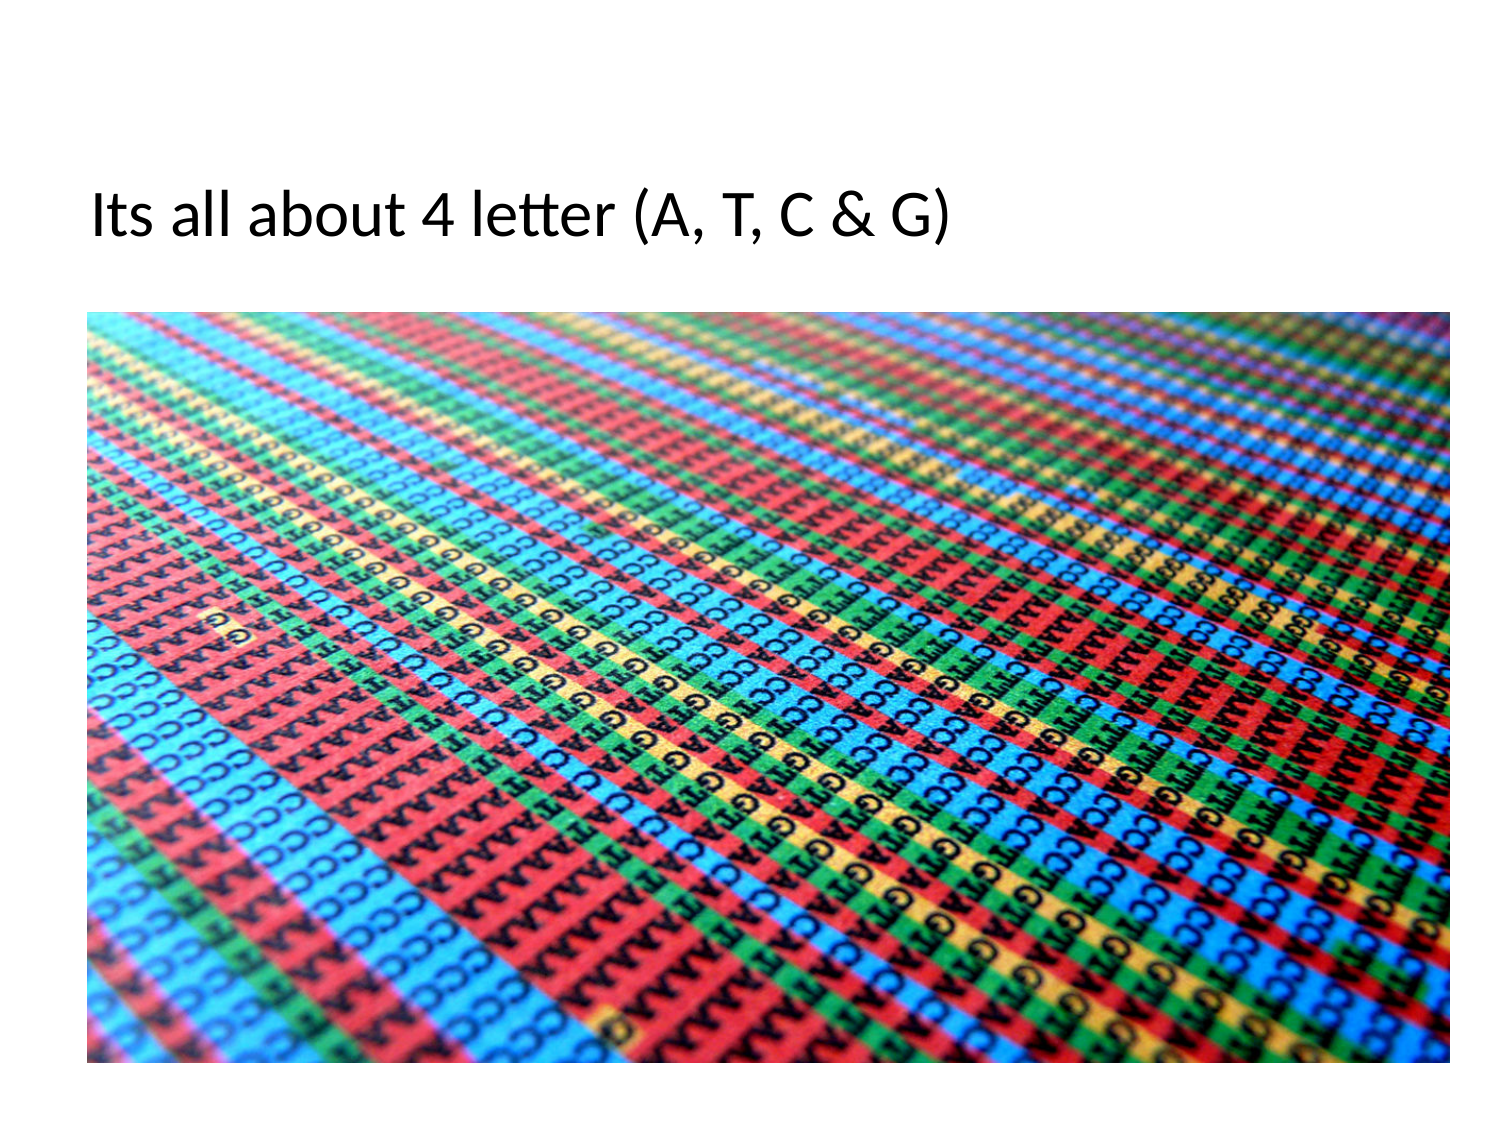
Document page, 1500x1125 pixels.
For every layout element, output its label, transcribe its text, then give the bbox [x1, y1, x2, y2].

picture [87, 312, 1451, 1063]
list Its all about 4 letter (A, T, C & G) [75, 162, 1425, 300]
